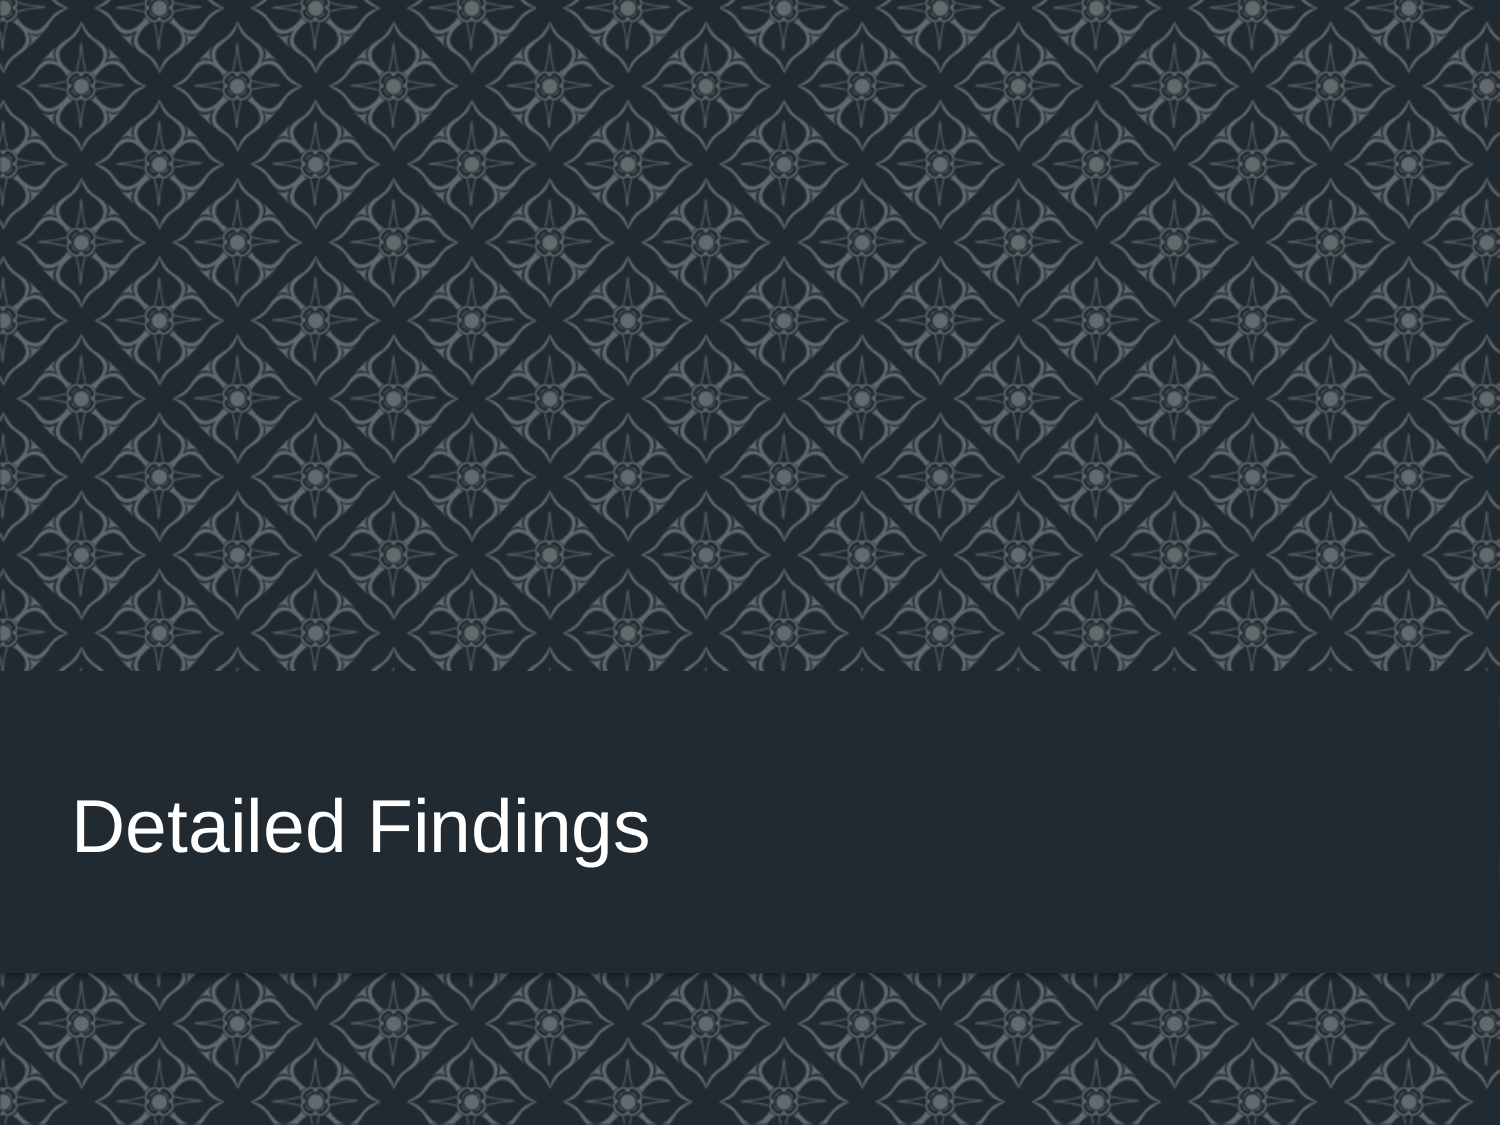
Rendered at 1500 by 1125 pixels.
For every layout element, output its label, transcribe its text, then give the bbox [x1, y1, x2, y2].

title Detailed Findings [71, 777, 1418, 947]
